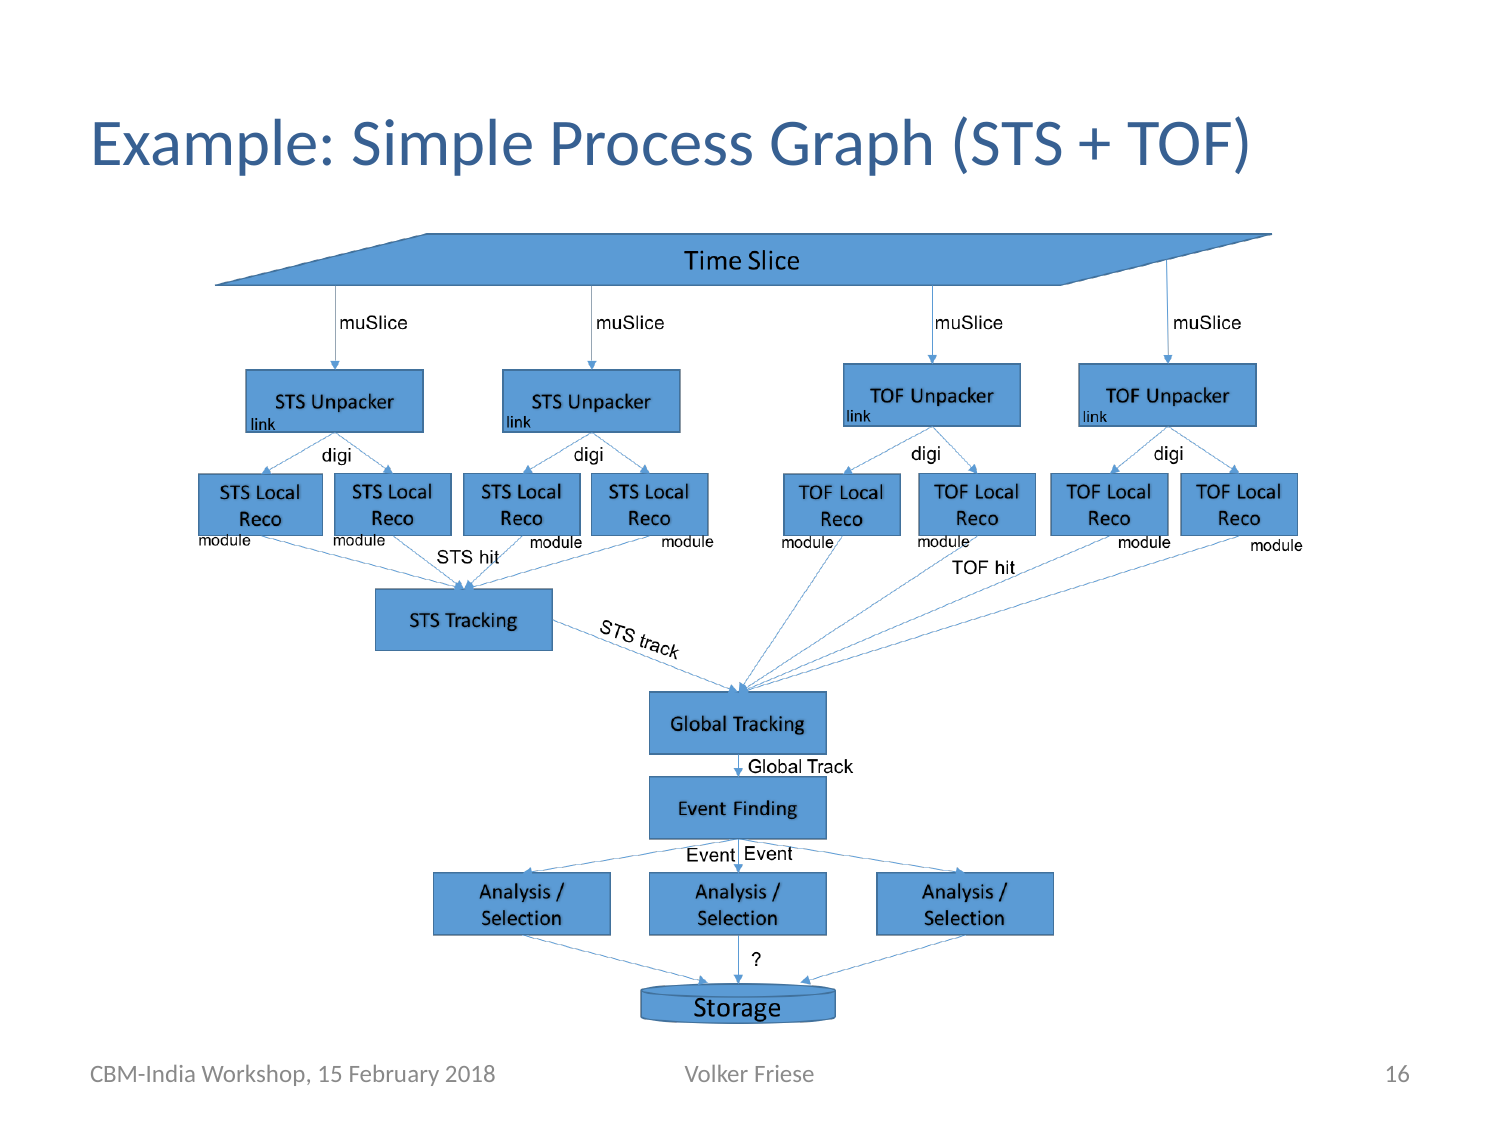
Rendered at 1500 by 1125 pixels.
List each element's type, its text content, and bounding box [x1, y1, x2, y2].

footer Volker Friese [652, 1049, 847, 1103]
picture [186, 232, 1313, 1041]
title Example: Simple Process Graph (STS + TOF) [75, 45, 1425, 233]
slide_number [75, 1042, 513, 1103]
slide_number 16 [1074, 1042, 1425, 1103]
